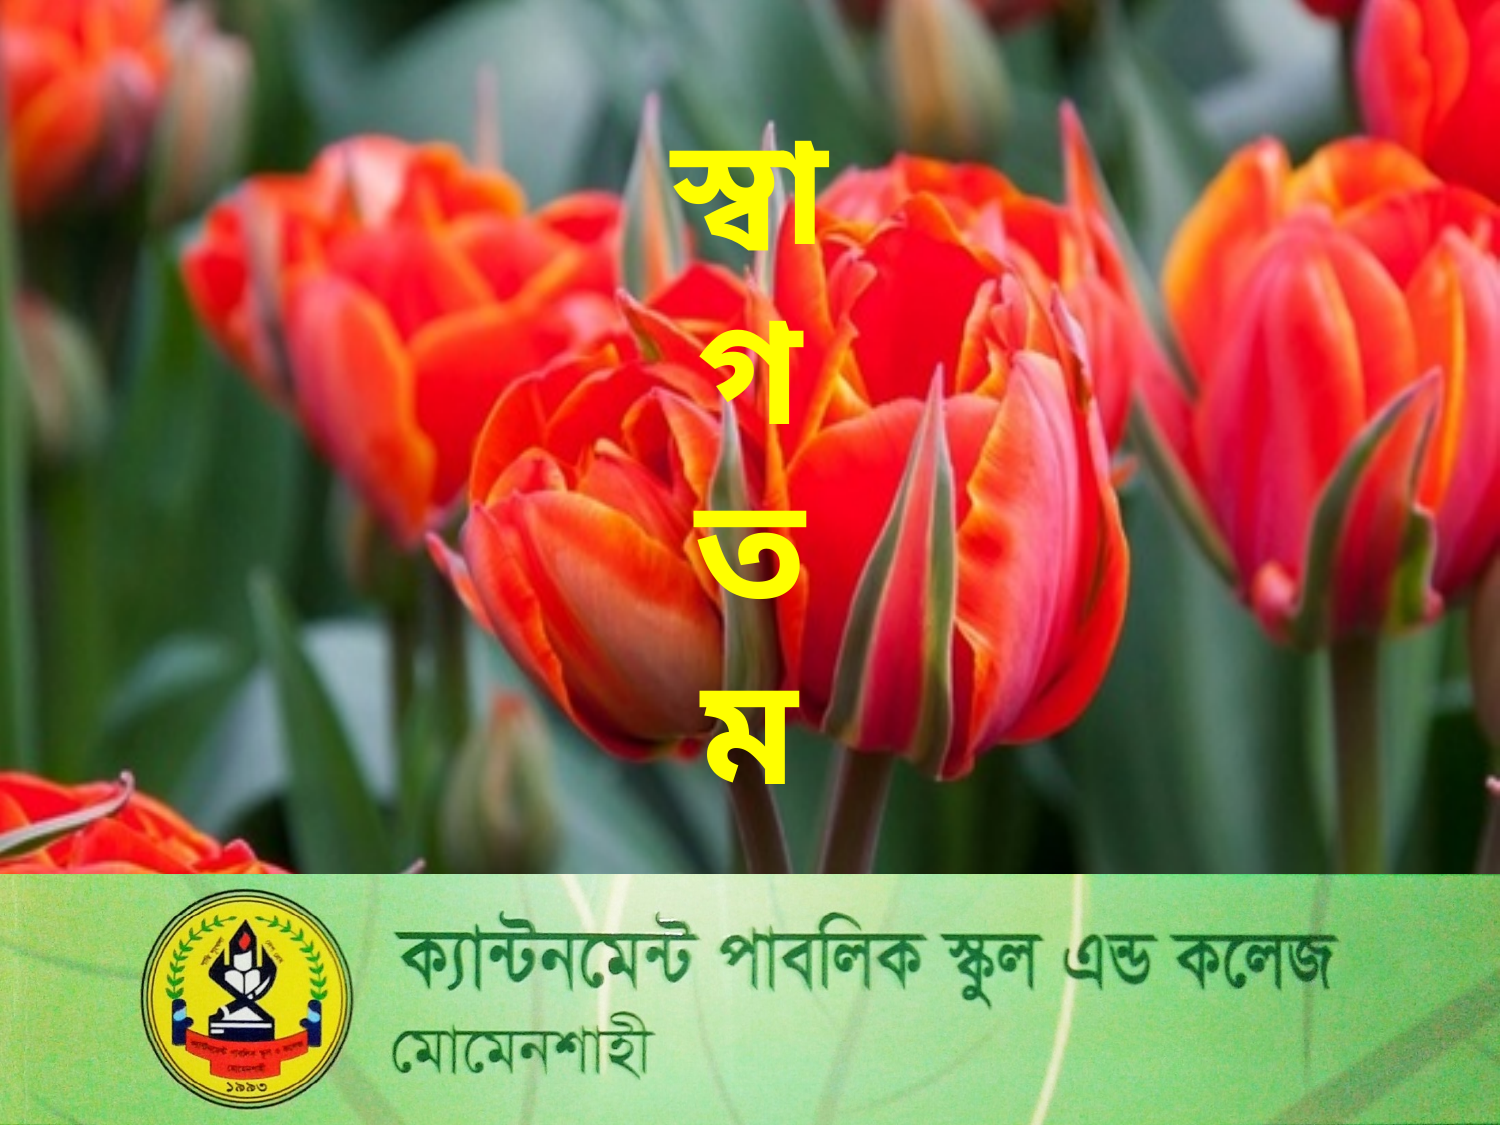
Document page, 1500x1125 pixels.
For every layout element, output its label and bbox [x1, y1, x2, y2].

picture [0, 874, 1500, 1125]
list [0, 0, 1500, 874]
